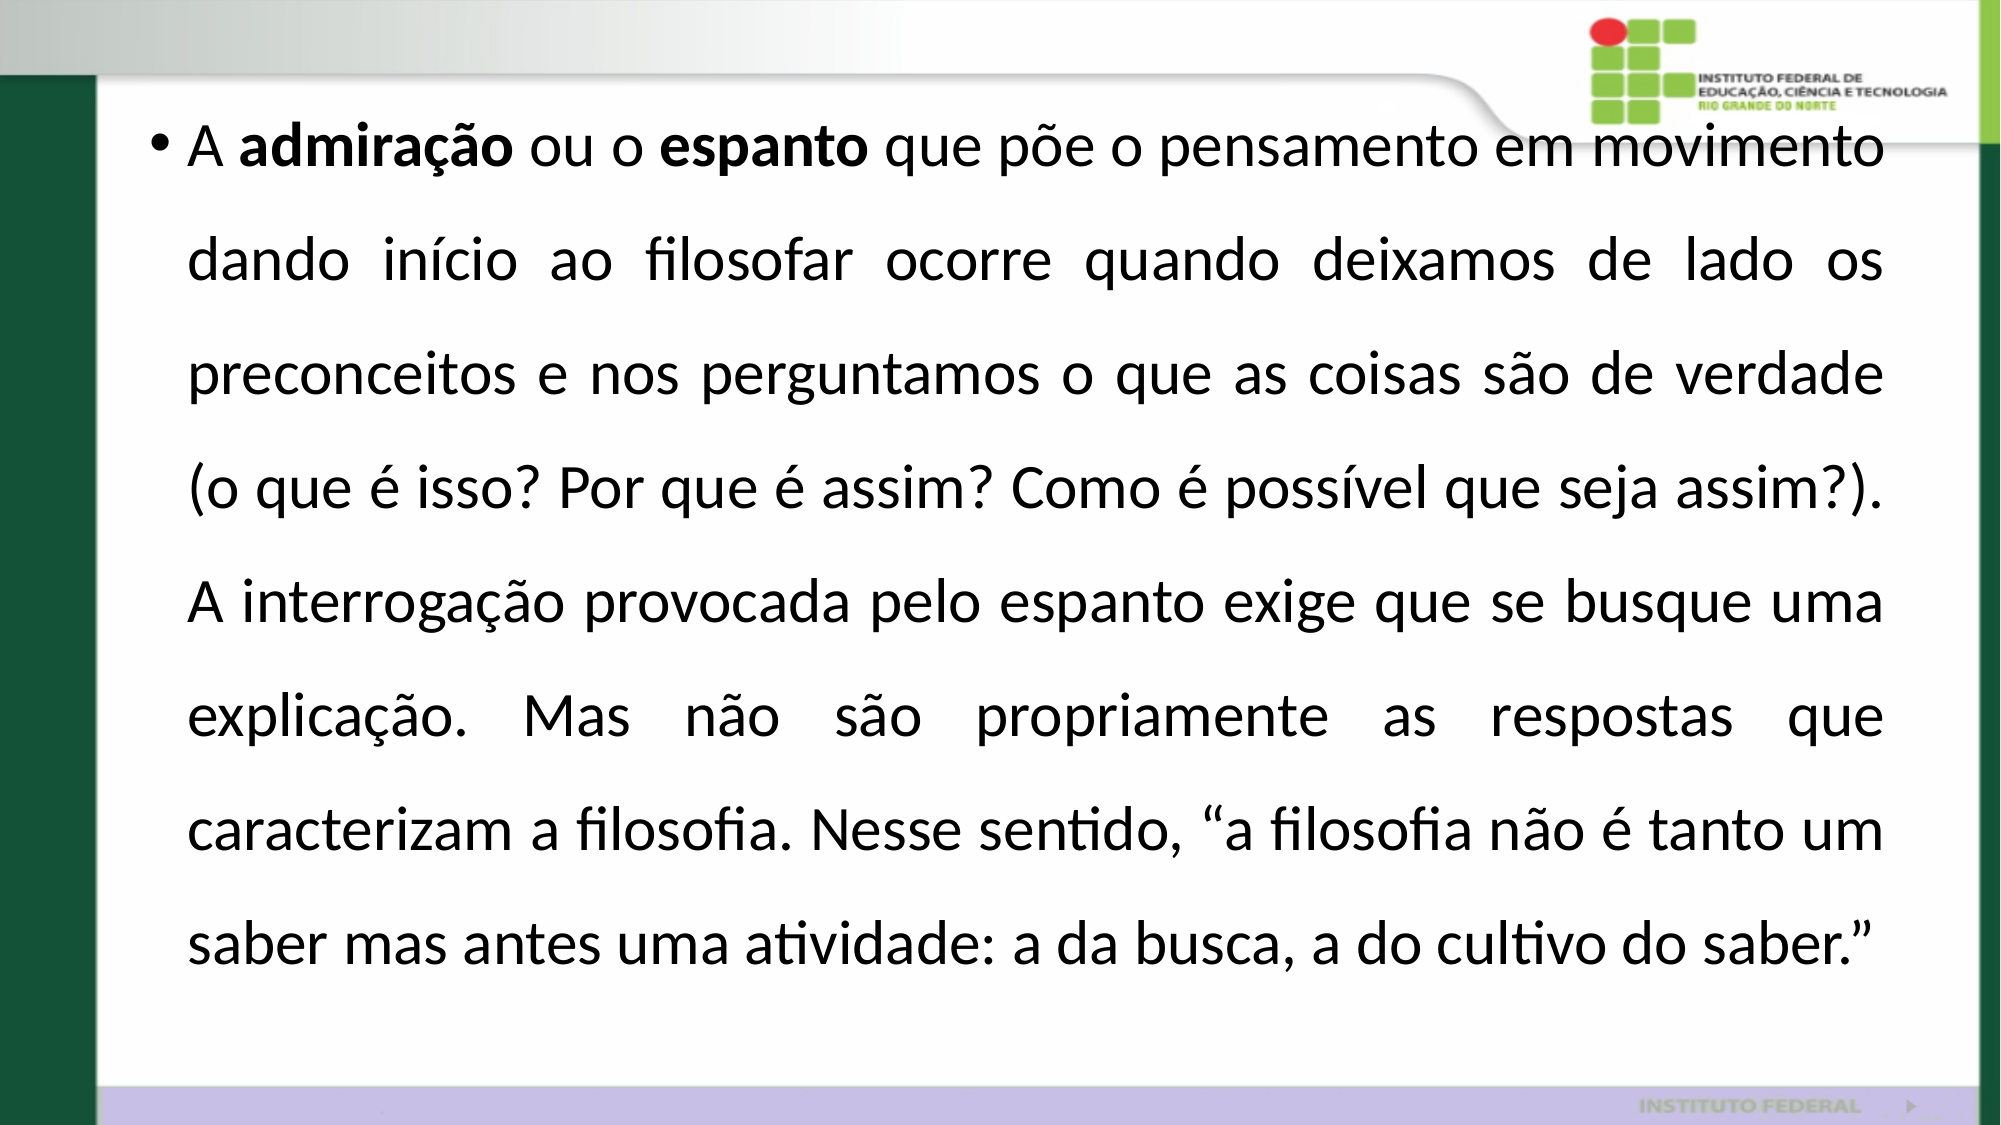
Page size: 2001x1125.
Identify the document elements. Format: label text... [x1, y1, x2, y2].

title [324, 35, 1675, 46]
list A admiração ou o espanto que põe o pensamento em movimento dando início ao filosofar ocorre quando deixamos de lado os preconceitos e nos perguntamos o que as coisas são de verdade (o que é isso? Por que é assim? Como é possível que seja assim?). A interrogação provocada pelo espanto exige que se busque uma explicação. Mas não são propriamente as respostas que caracterizam a filosofia. Nesse sentido, “a filosofia não é tanto um saber mas antes uma atividade: a da busca, a do cultivo do saber.” [134, 0, 1903, 1090]
picture [0, 0, 2001, 1125]
